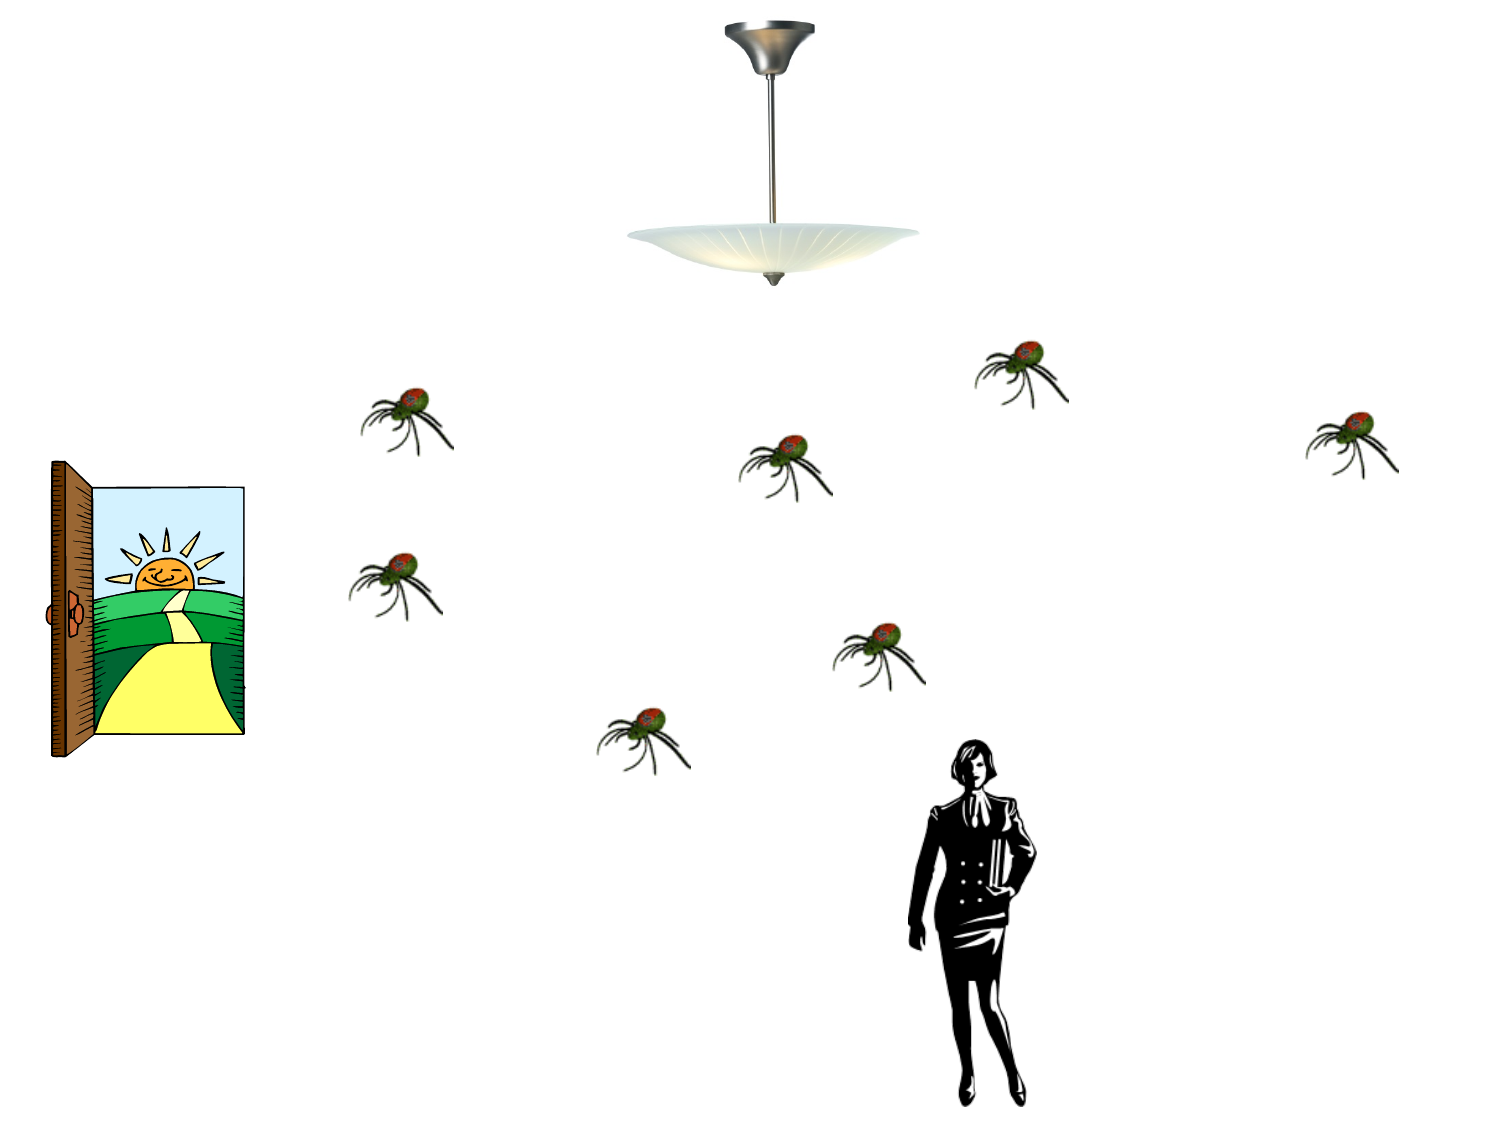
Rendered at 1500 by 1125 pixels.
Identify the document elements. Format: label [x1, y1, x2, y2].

picture [359, 373, 455, 468]
picture [908, 739, 1037, 1107]
picture [974, 326, 1069, 421]
picture [43, 459, 246, 759]
picture [619, 0, 927, 306]
picture [596, 692, 691, 787]
picture [831, 608, 927, 703]
picture [737, 419, 833, 515]
picture [348, 538, 443, 633]
picture [1304, 396, 1400, 492]
